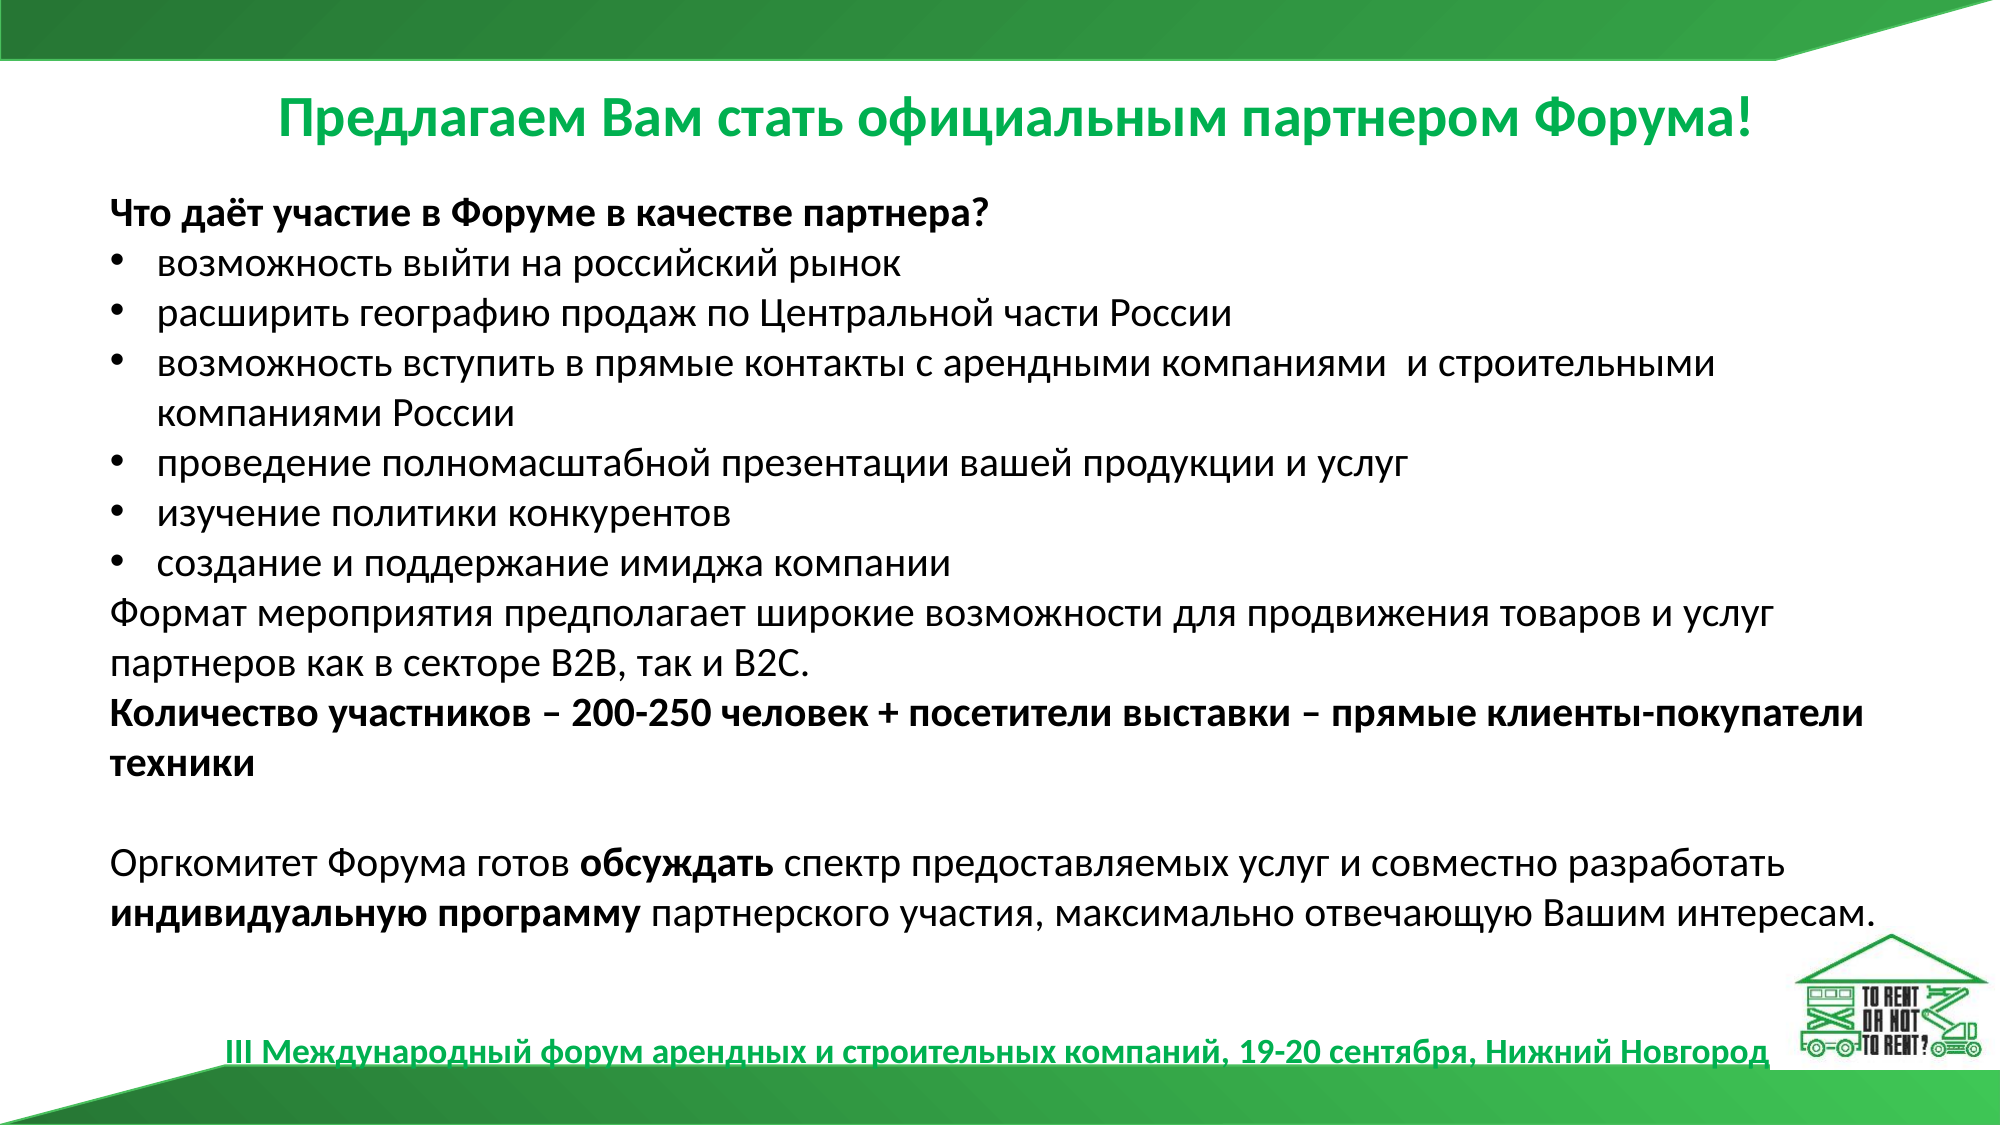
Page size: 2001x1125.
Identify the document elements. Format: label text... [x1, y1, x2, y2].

text_box Что даёт участие в Форуме в качестве партнера? возможность выйти на российский рынок расширить географию продаж по Центральной части России возможность вступить в прямые контакты с арендными компаниями и строительными компаниями России проведение полномасштабной презентации вашей продукции и услуг изучение политики конкурентов создание и поддержание имиджа компании Формат мероприятия предполагает широкие возможности для продвижения товаров и услуг партнеров как в секторе B2B, так и B2C. Количество участников – 200-250 человек + посетители выставки – прямые клиенты-покупатели техники Оргкомитет Форума готов обсуждать спектр предоставляемых услуг и совместно разработать индивидуальную программу партнерского участия, максимально отвечающую Вашим интересам. [95, 177, 1939, 988]
picture [1770, 926, 2000, 1070]
text_box [0, 1068, 2000, 1125]
text_box [0, 0, 1994, 61]
text_box Предлагаем Вам стать официальным партнером Форума! [198, 70, 1835, 156]
text_box III Международный форум арендных и строительных компаний, 19-20 сентября, Нижний Новгород [209, 1020, 1891, 1078]
